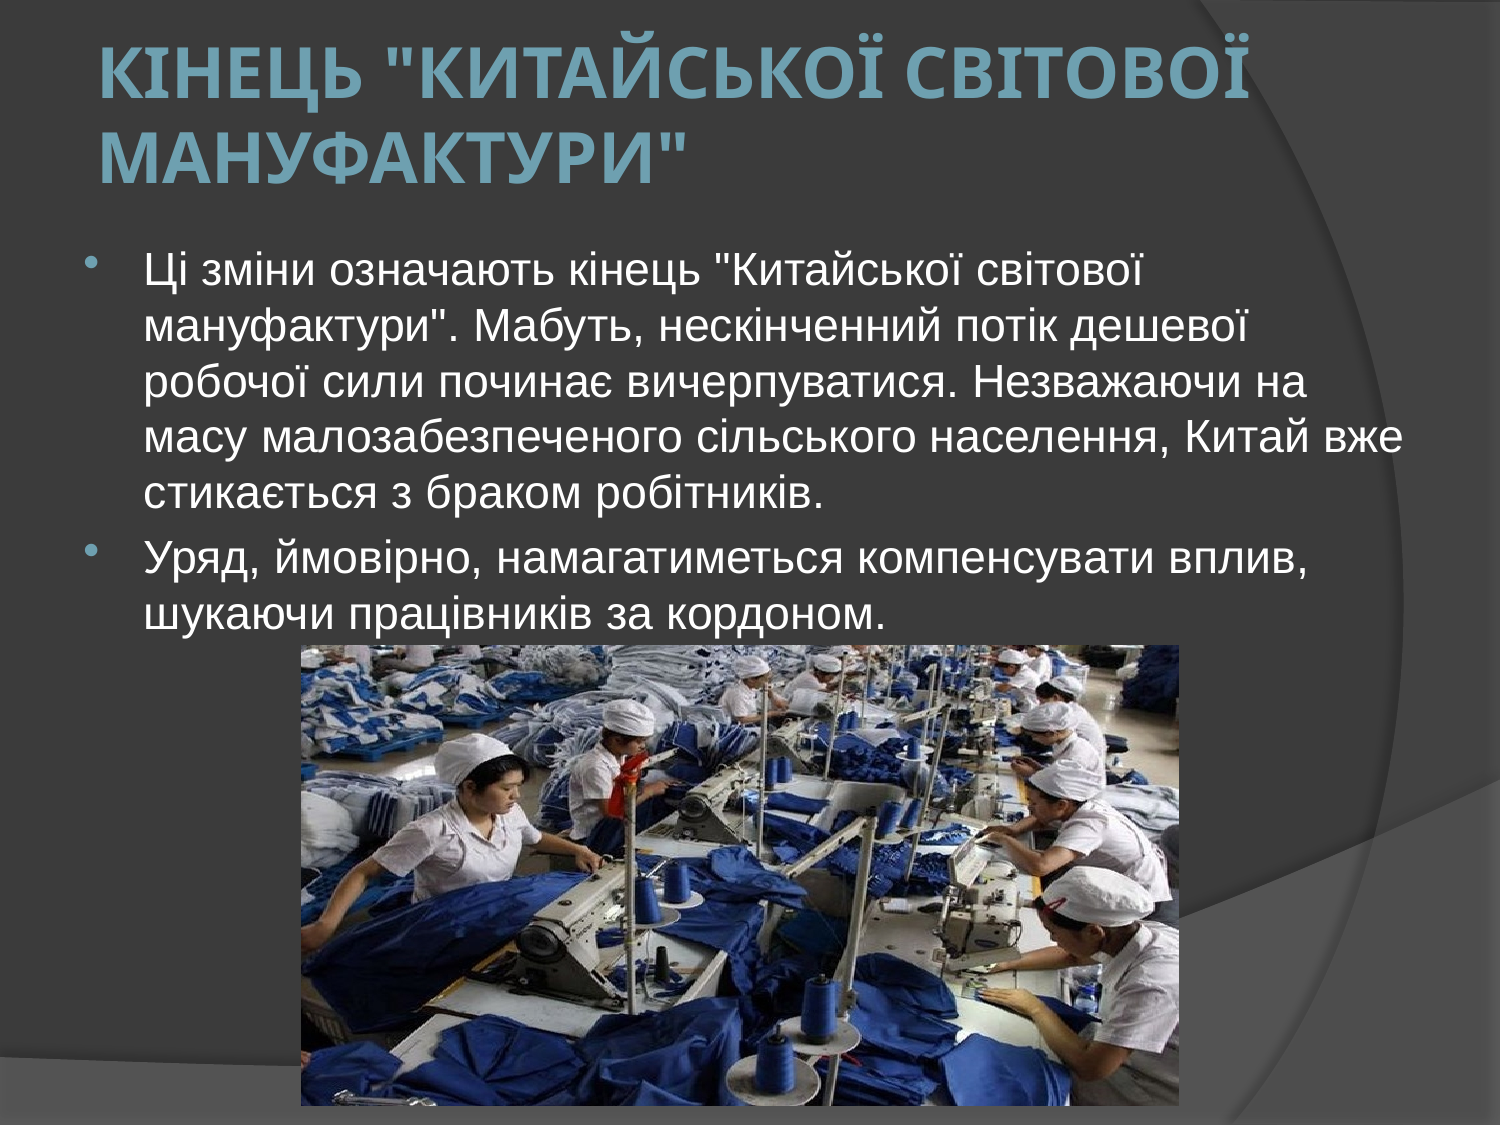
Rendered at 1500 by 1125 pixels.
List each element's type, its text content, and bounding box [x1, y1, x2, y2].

picture [300, 644, 1179, 1107]
list Ці зміни означають кінець "Китайської світової мануфактури". Мабуть, нескінченний потік дешевої робочої сили починає вичерпуватися. Незважаючи на масу малозабезпеченого сільського населення, Китай вже стикається з браком робітників. Уряд, ймовірно, намагатиметься компенсувати вплив, шукаючи працівників за кордоном. [64, 231, 1437, 650]
title кінець "Китайської світової мануфактури" [88, 19, 1314, 207]
